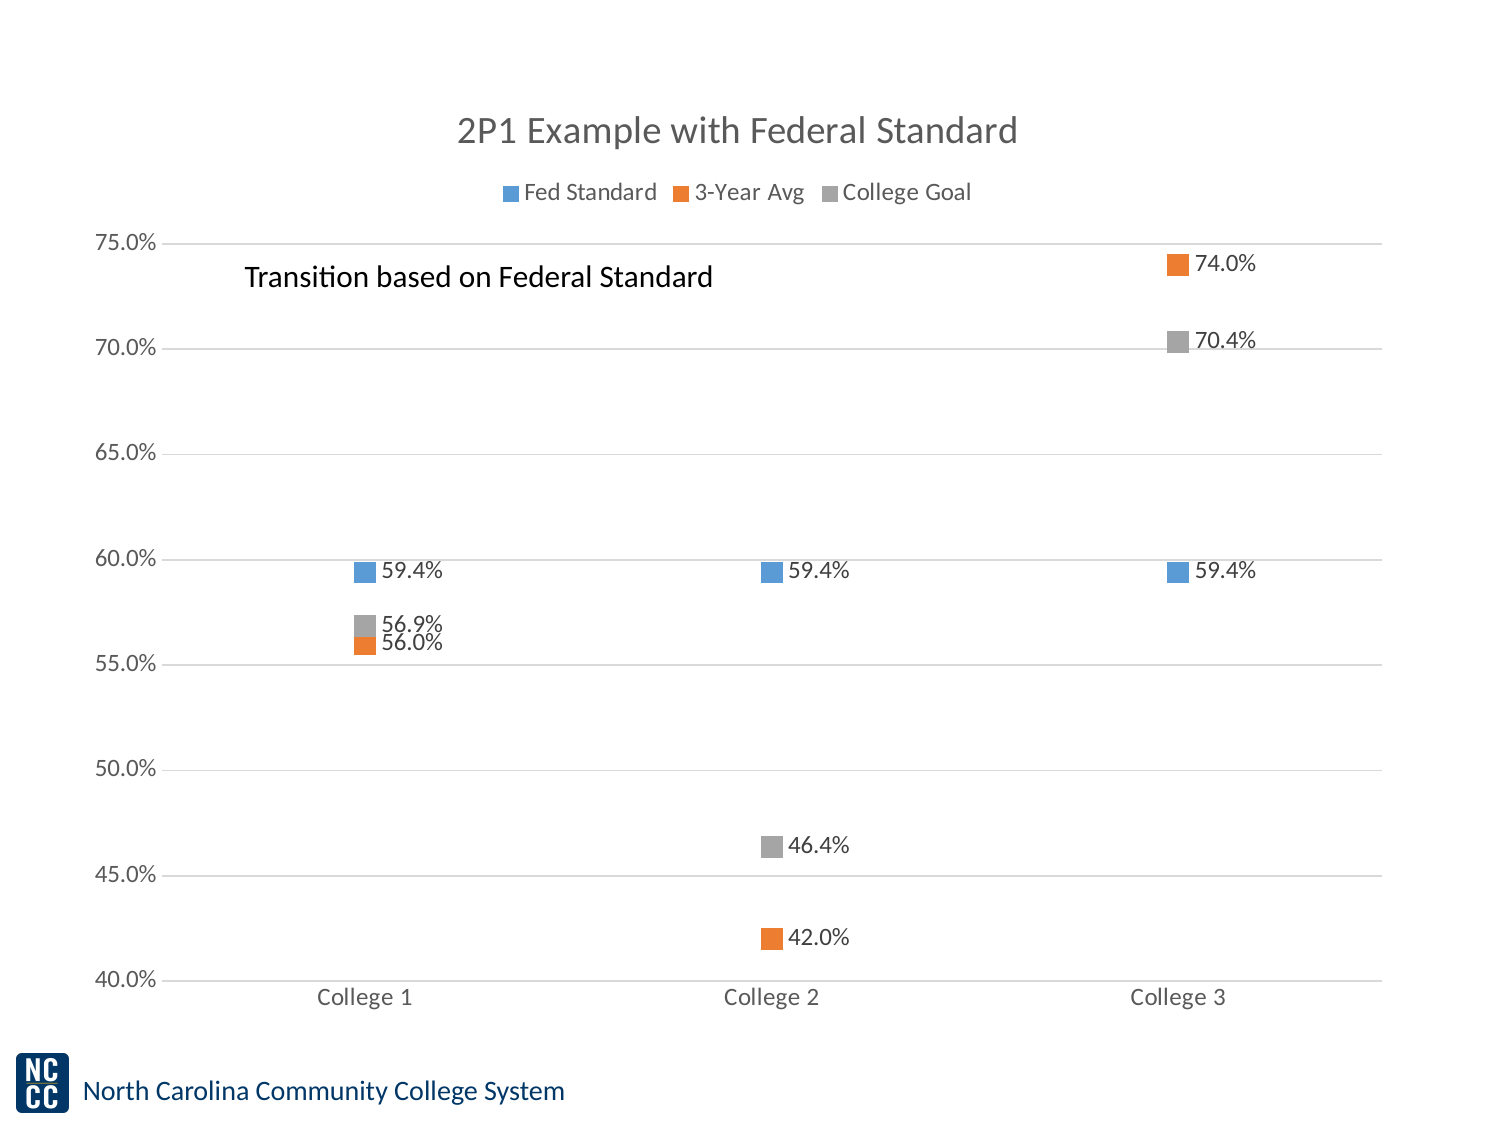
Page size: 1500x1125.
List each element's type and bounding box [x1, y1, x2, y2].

picture [16, 1053, 69, 1113]
chart [67, 74, 1409, 1032]
